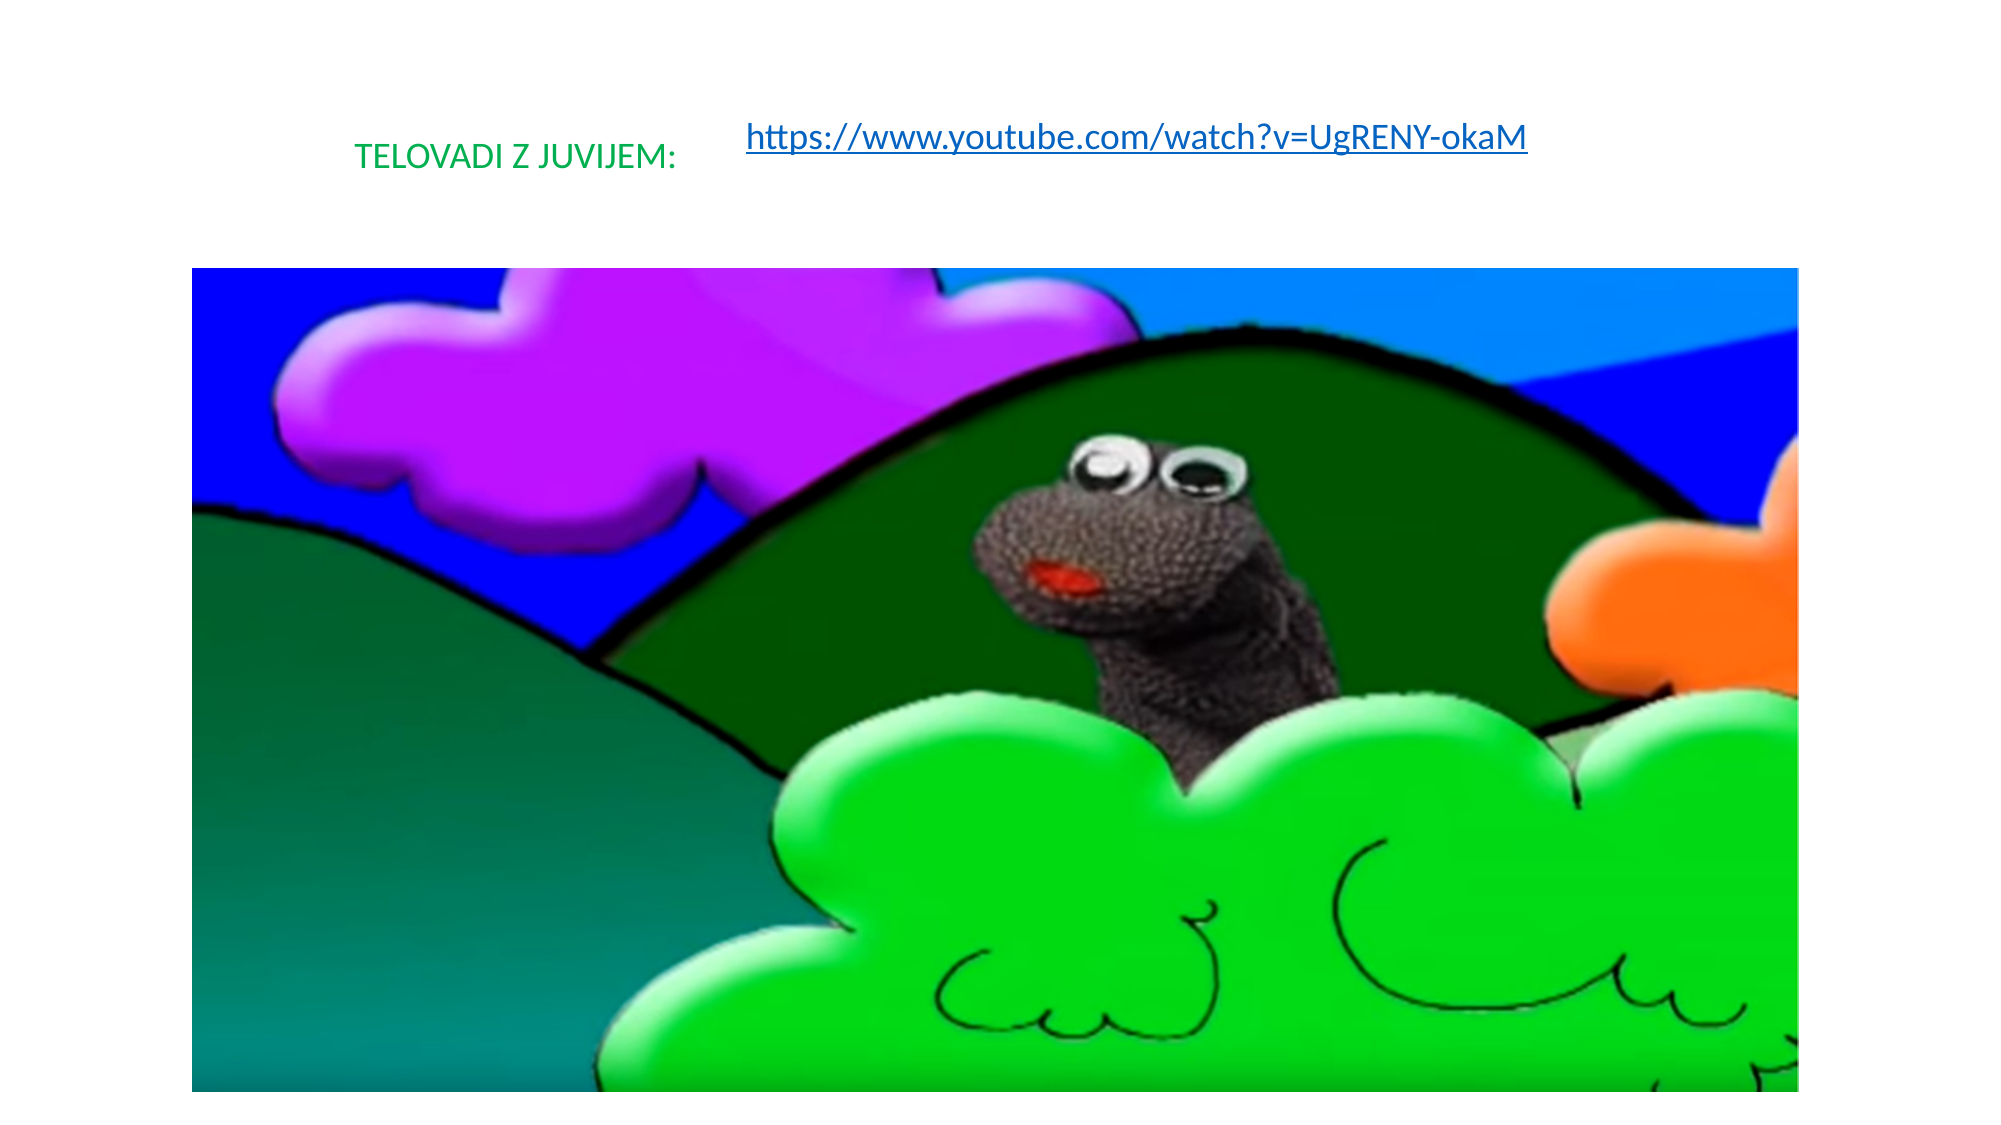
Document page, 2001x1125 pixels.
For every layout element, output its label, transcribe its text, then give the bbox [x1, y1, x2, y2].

text_box https://www.youtube.com/watch?v=UgRENY-okaM [731, 59, 1543, 165]
picture [192, 268, 1799, 1092]
text_box TELOVADI Z JUVIJEM: [339, 101, 996, 229]
